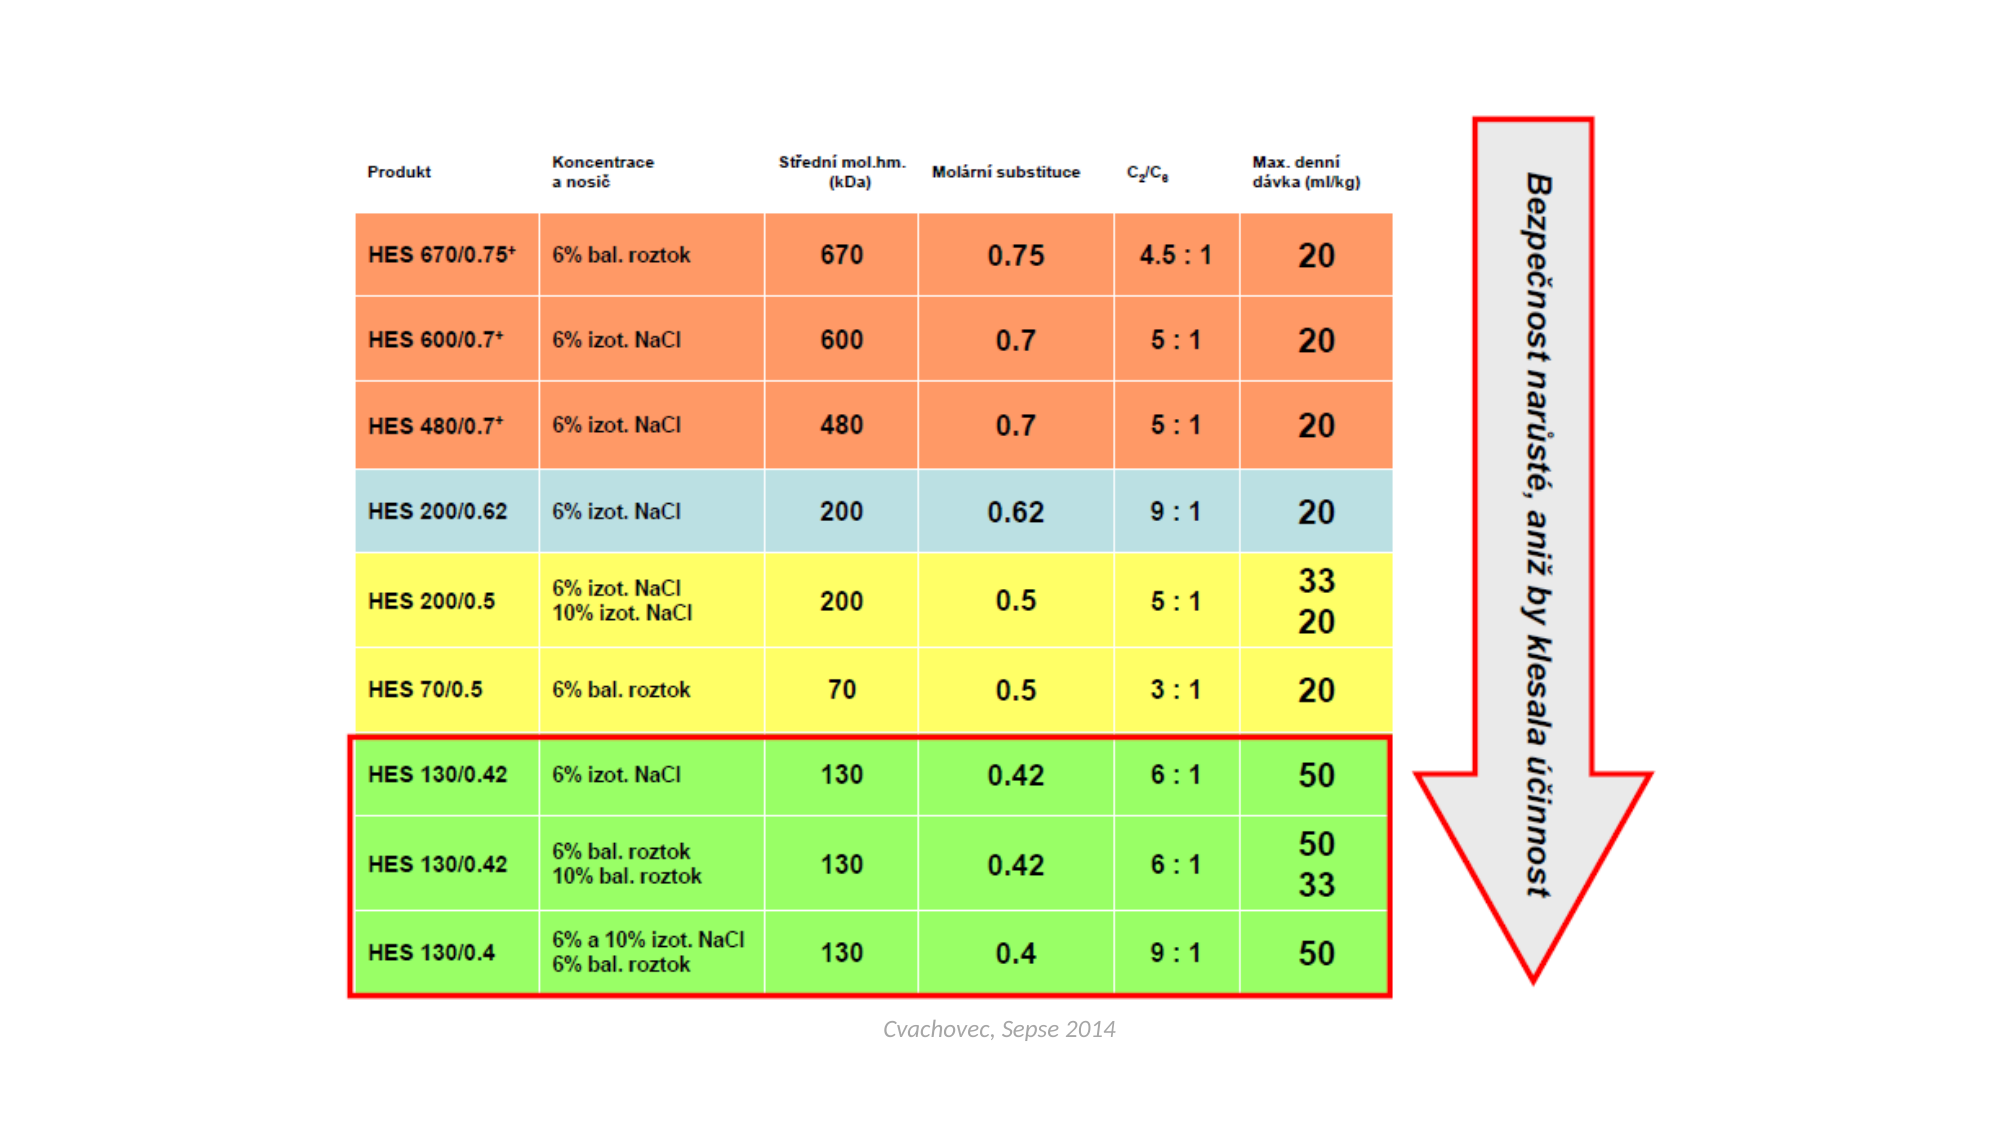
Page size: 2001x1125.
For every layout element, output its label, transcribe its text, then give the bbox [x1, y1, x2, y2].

picture [337, 114, 1662, 1011]
text_box Cvachovec, Sepse 2014 [767, 1011, 1233, 1050]
